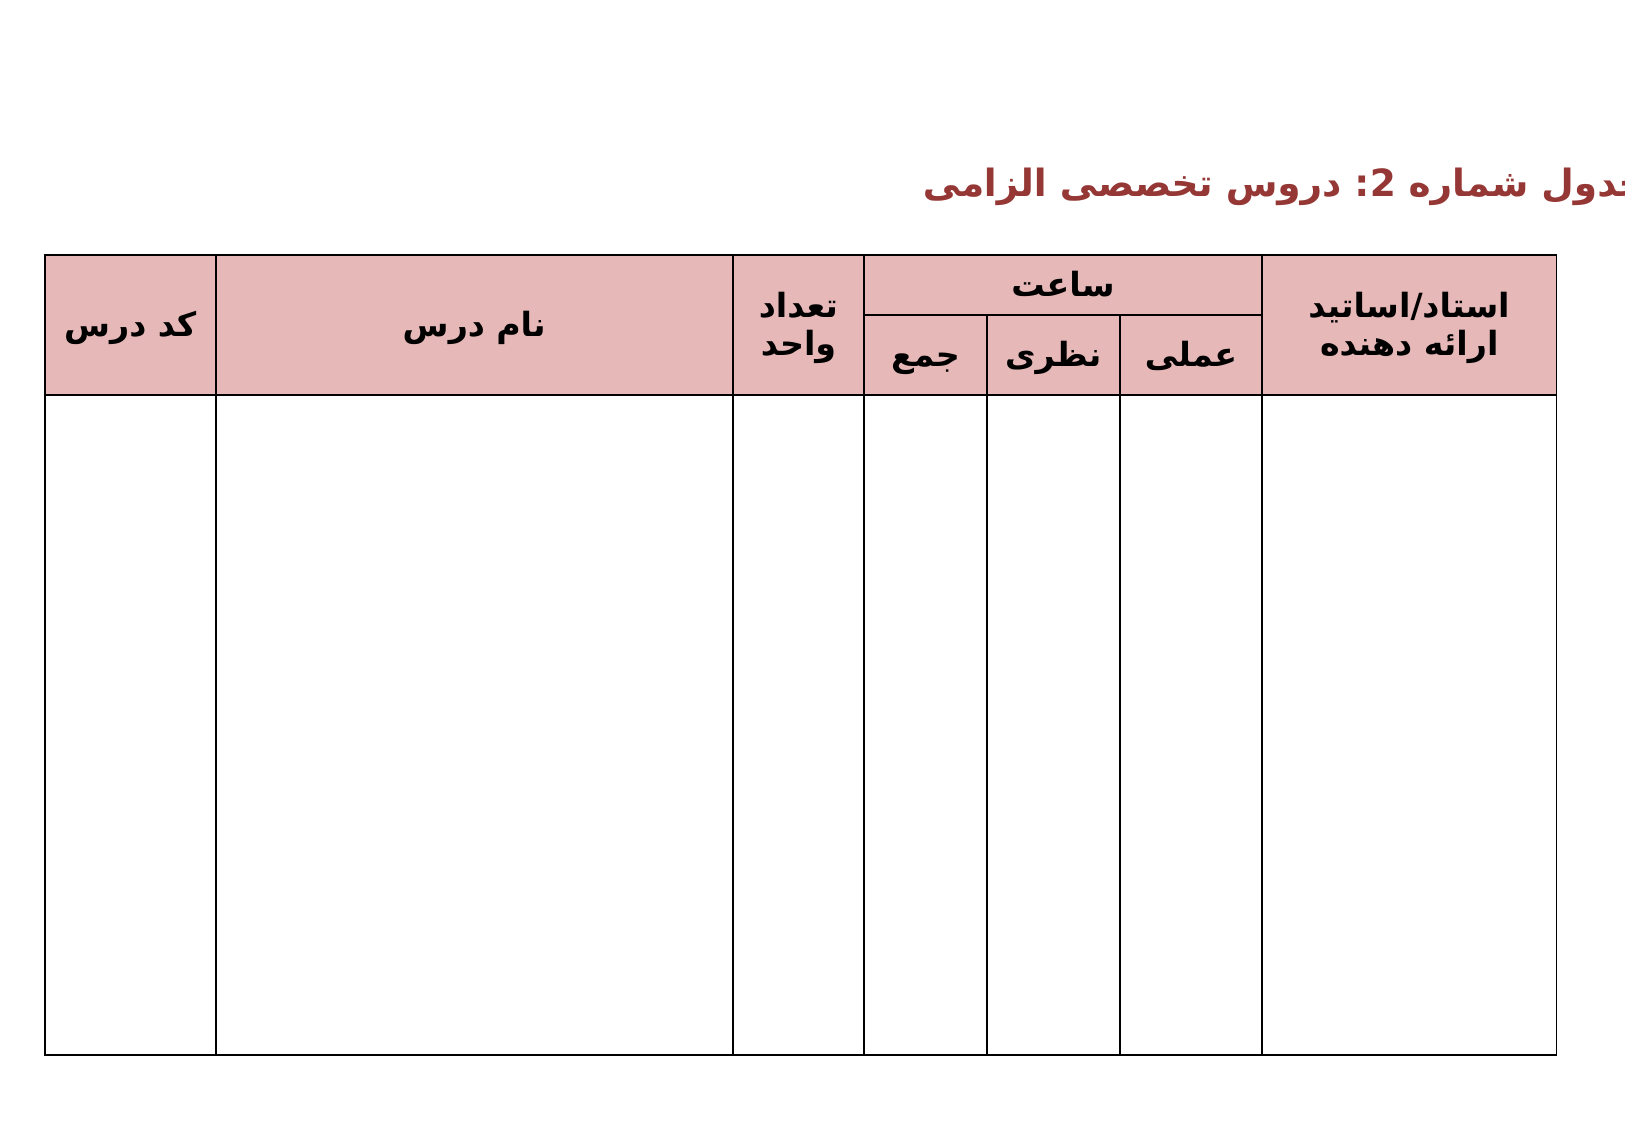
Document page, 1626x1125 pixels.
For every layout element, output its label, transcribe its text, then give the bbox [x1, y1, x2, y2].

table_cell نظری [988, 316, 1119, 394]
table_cell [865, 396, 986, 1054]
table_header کد درس [46, 256, 215, 394]
table_header ساعت [865, 256, 1261, 314]
table_cell [988, 396, 1119, 1054]
table_cell جمع [865, 316, 986, 394]
table_cell عملی [1121, 316, 1261, 394]
table_cell [1121, 396, 1261, 1054]
table_header تعداد واحد [734, 256, 863, 394]
table_header نام درس [217, 256, 732, 394]
text_box جدول شماره 2: دروس تخصصی الزامی [907, 151, 1625, 212]
table_cell [46, 396, 215, 1054]
table_cell [217, 396, 732, 1054]
table_header استاد/اساتید ارائه دهنده [1263, 256, 1556, 394]
table_cell [734, 396, 863, 1054]
table_cell [1263, 396, 1556, 1054]
